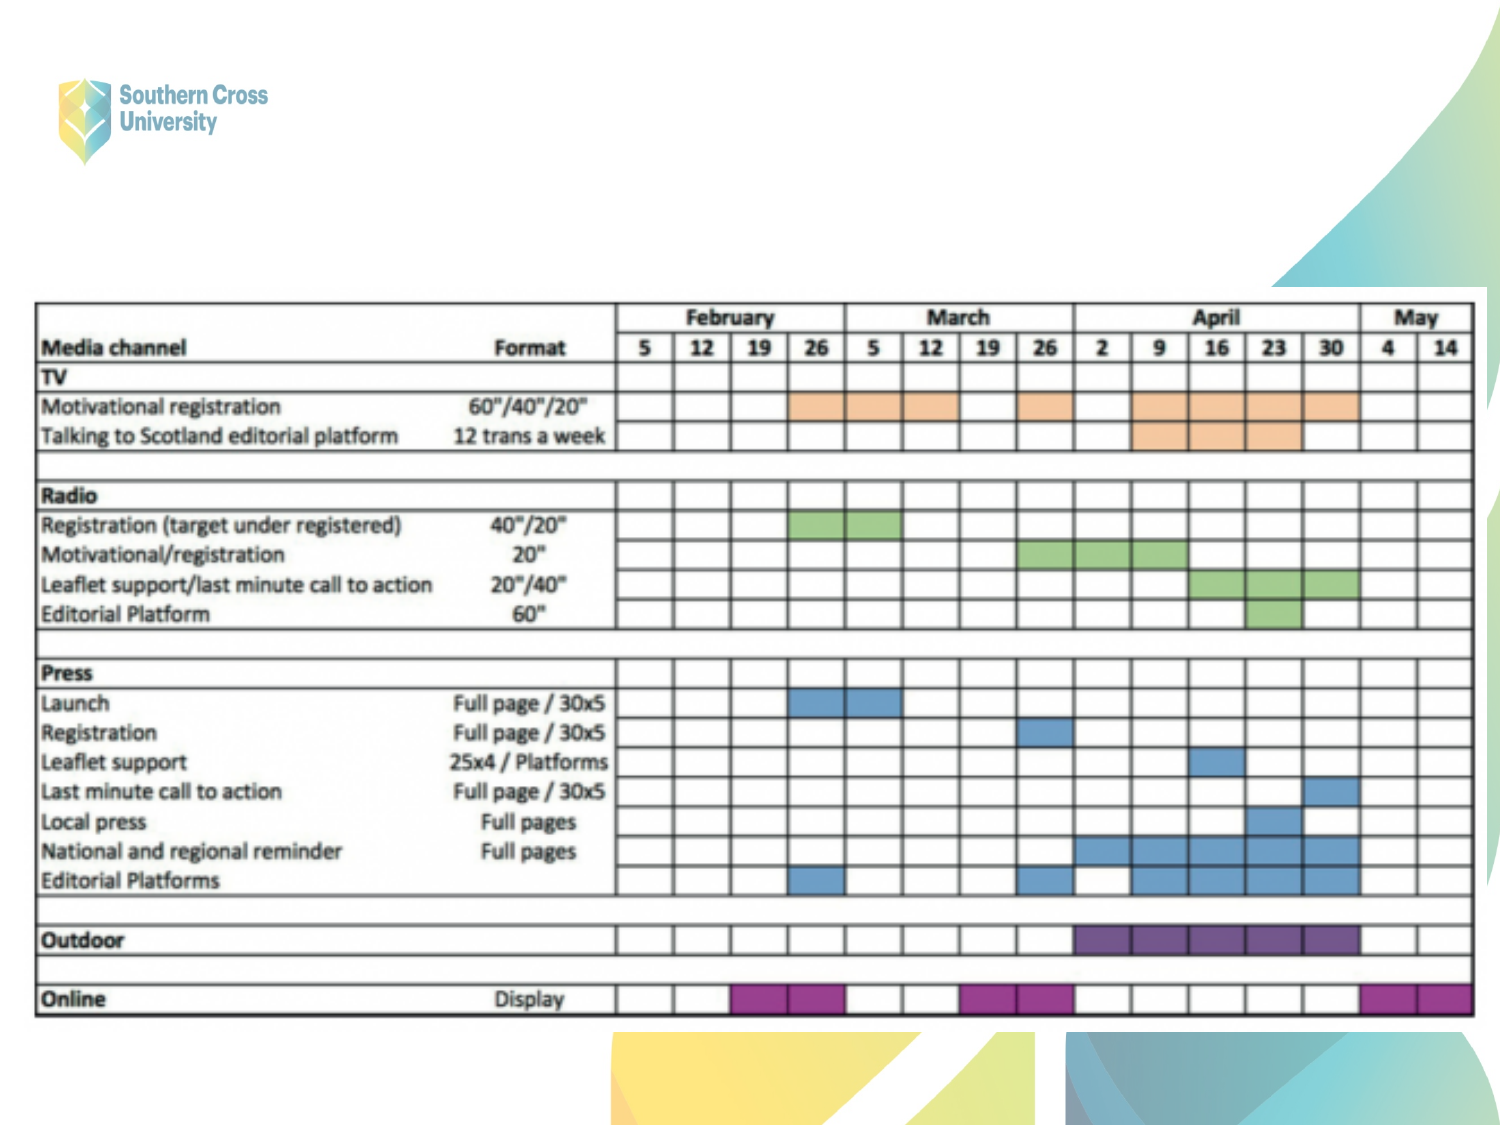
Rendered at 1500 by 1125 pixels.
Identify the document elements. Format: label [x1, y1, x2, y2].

picture [24, 287, 1487, 1032]
